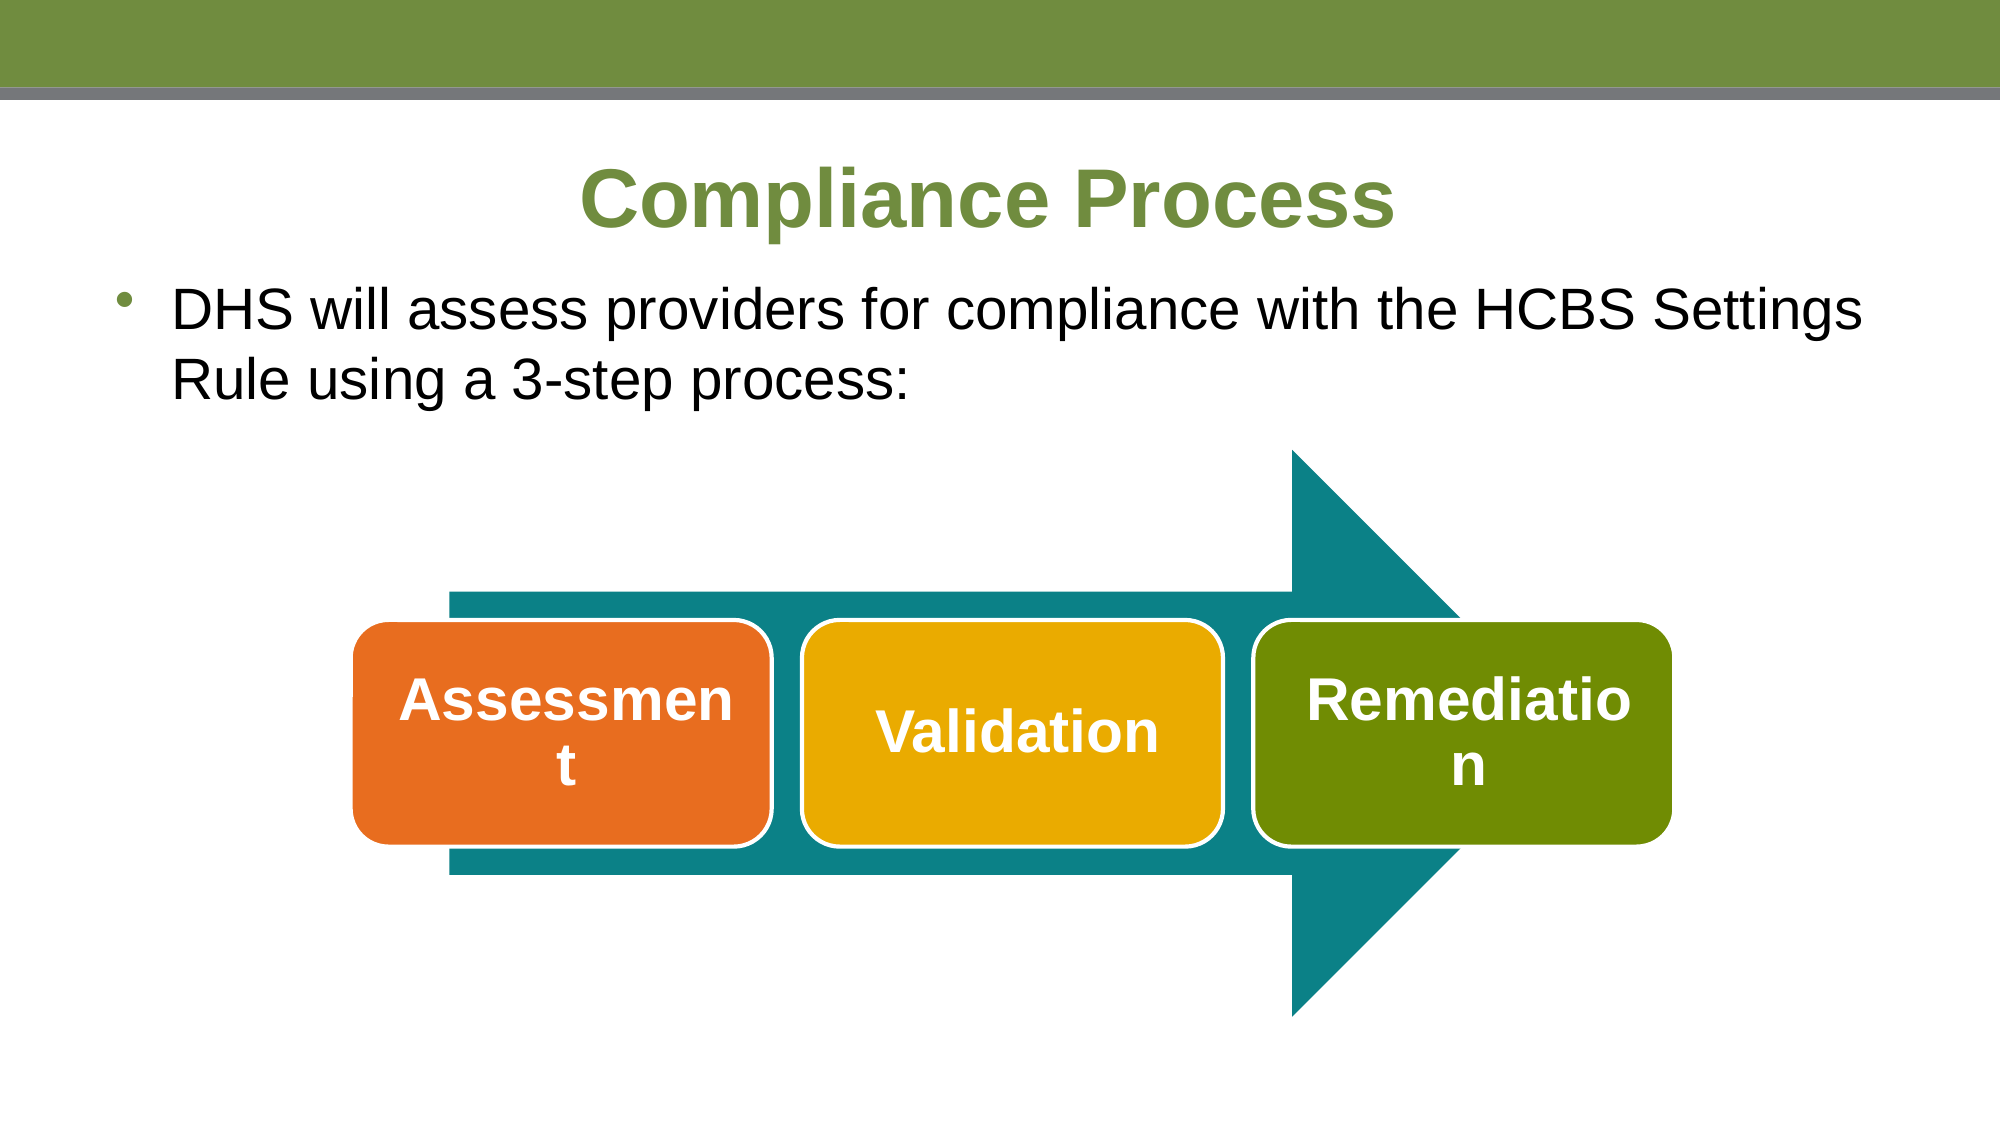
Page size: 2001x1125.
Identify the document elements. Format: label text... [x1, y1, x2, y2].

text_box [349, 449, 1676, 1017]
title Compliance Process [249, 99, 1751, 263]
list DHS will assess providers for compliance with the HCBS Settings Rule using a 3-step process: [99, 263, 1901, 977]
